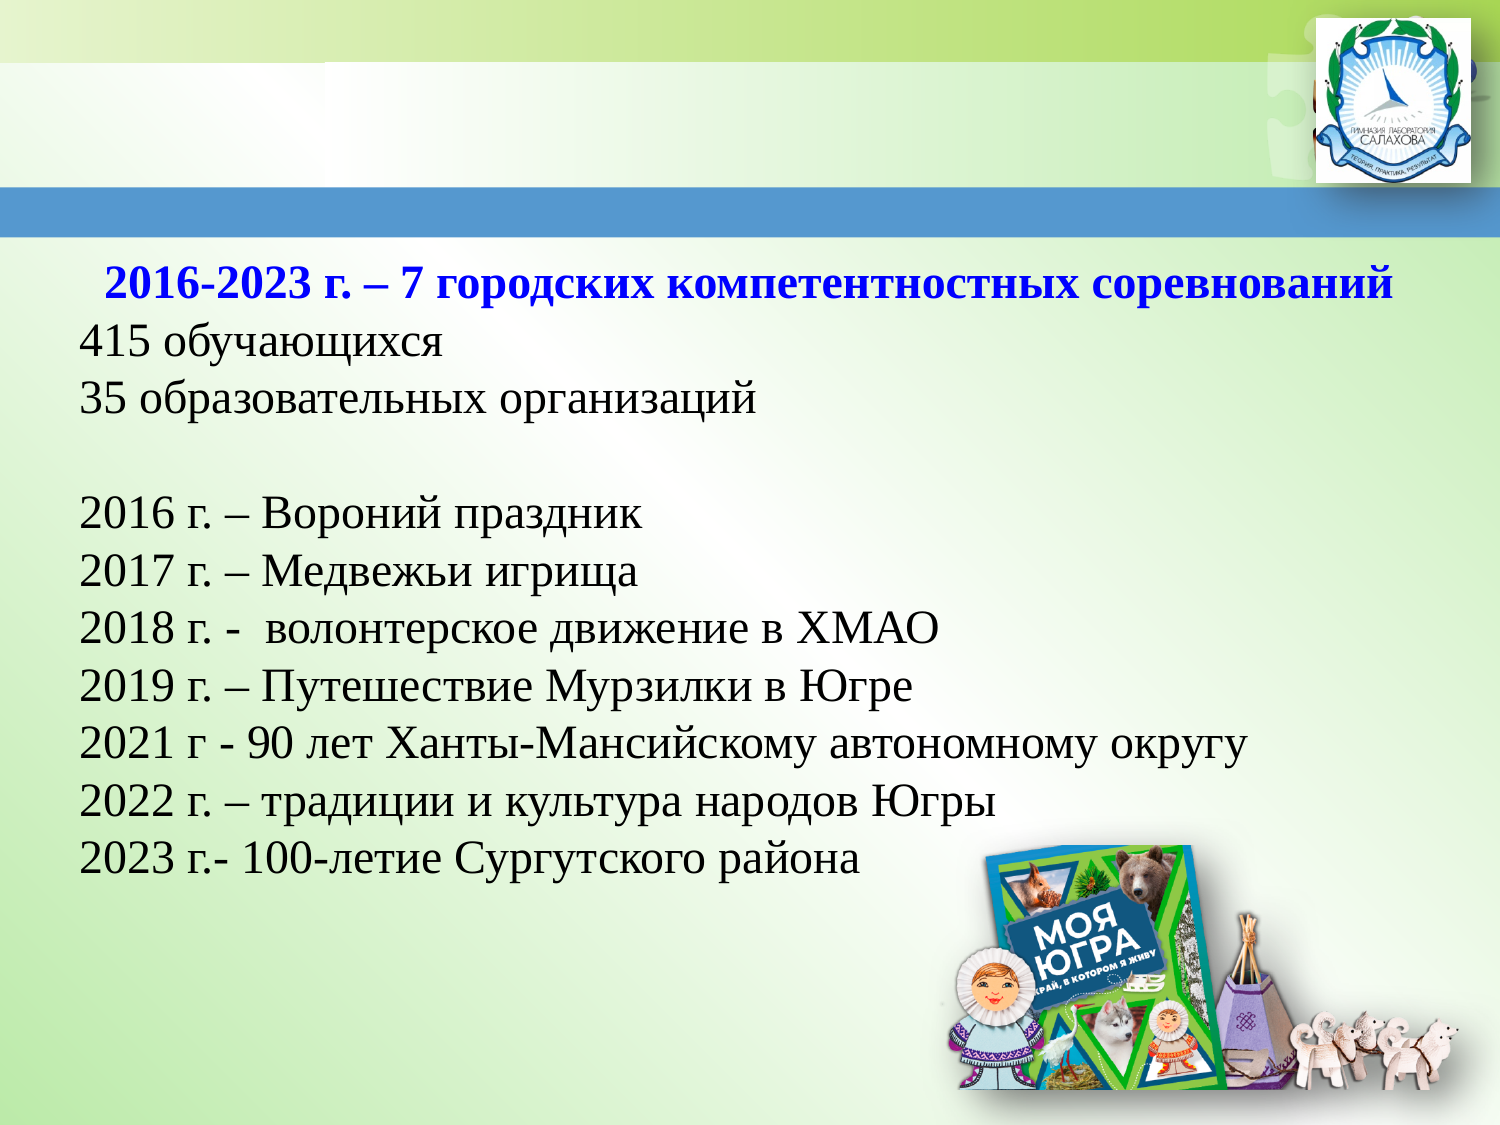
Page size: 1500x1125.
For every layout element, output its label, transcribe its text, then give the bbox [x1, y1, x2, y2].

picture [1265, 12, 1493, 185]
text_box 2016-2023 г. – 7 городских компетентностных соревнований 415 обучающихся 35 образовательных организаций 2016 г. – Вороний праздник 2017 г. – Медвежьи игрища 2018 г. - волонтерское движение в ХМАО 2019 г. – Путешествие Мурзилки в Югре 2021 г - 90 лет Ханты-Мансийскому автономному округу 2022 г. – традиции и культура народов Югры 2023 г.- 100-летие Сургутского района [64, 243, 1436, 891]
picture [938, 845, 1459, 1090]
